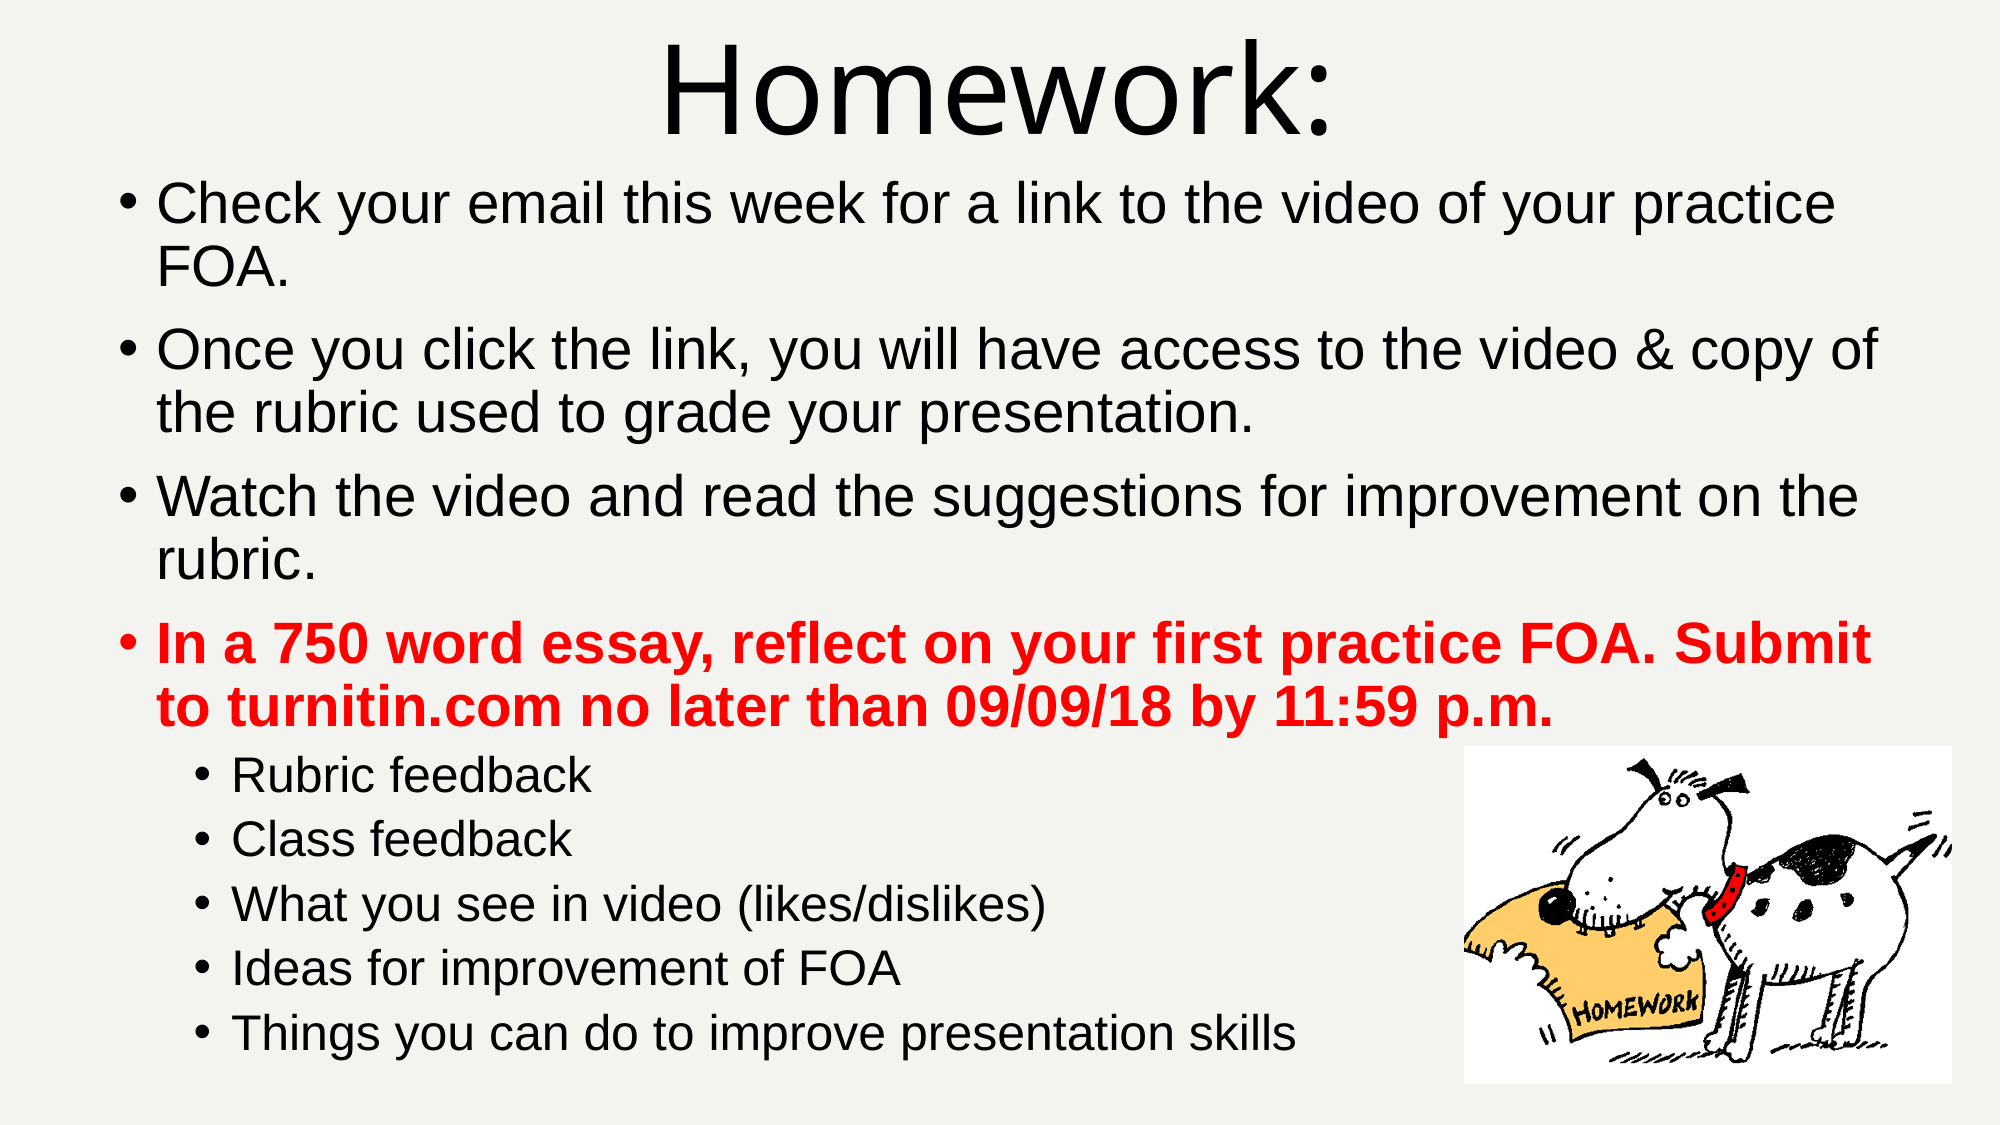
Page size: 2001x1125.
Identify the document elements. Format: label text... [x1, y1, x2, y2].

list Check your email this week for a link to the video of your practice FOA. Once you click the link, you will have access to the video & copy of the rubric used to grade your presentation. Watch the video and read the suggestions for improvement on the rubric. In a 750 word essay, reflect on your first practice FOA. Submit to turnitin.com no later than 09/09/18 by 11:59 p.m. Rubric feedback Class feedback What you see in video (likes/dislikes) Ideas for improvement of FOA Things you can do to improve presentation skills [103, 165, 1922, 1023]
title Homework: [225, 19, 1800, 165]
picture [1464, 746, 1952, 1084]
